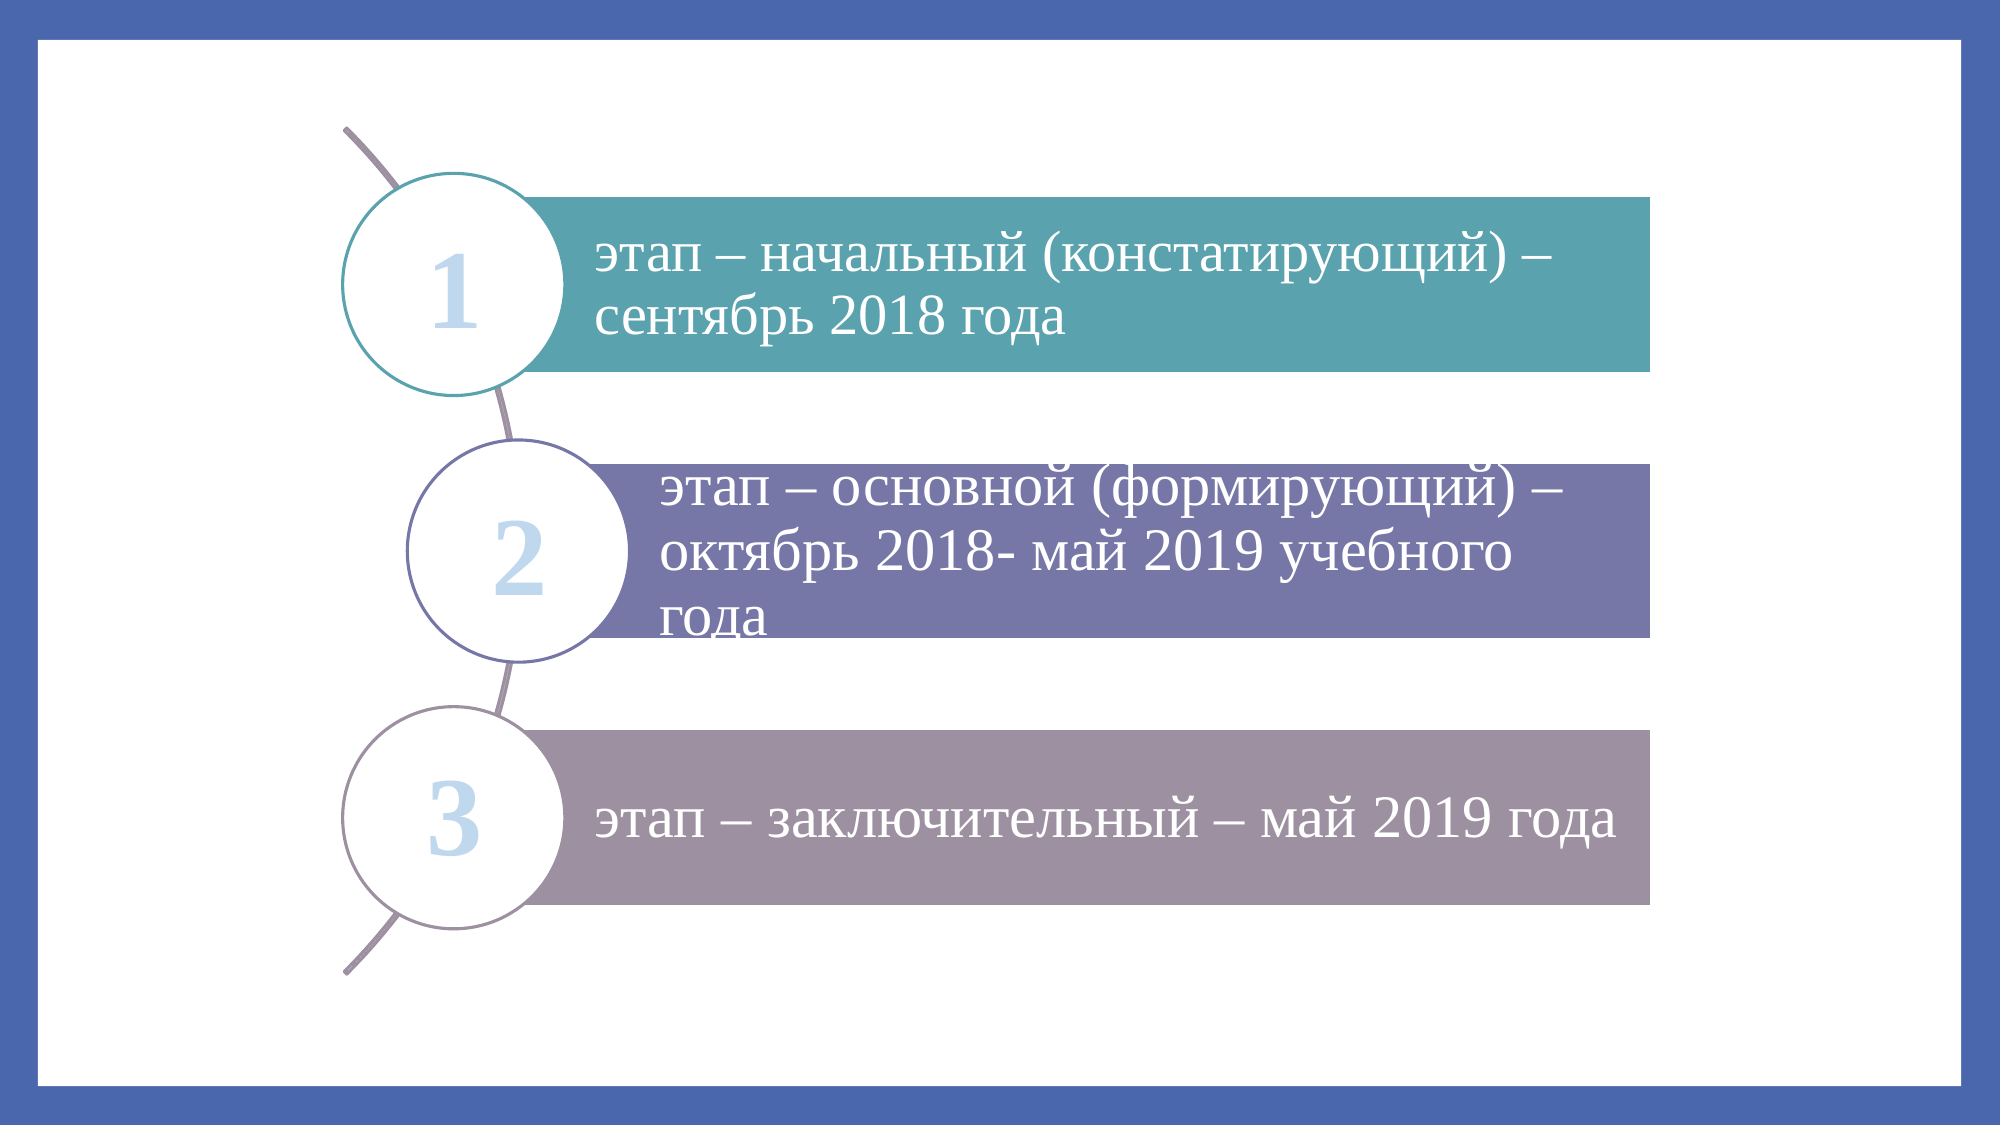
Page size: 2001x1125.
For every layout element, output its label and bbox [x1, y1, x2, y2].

text_box [330, 106, 1664, 996]
